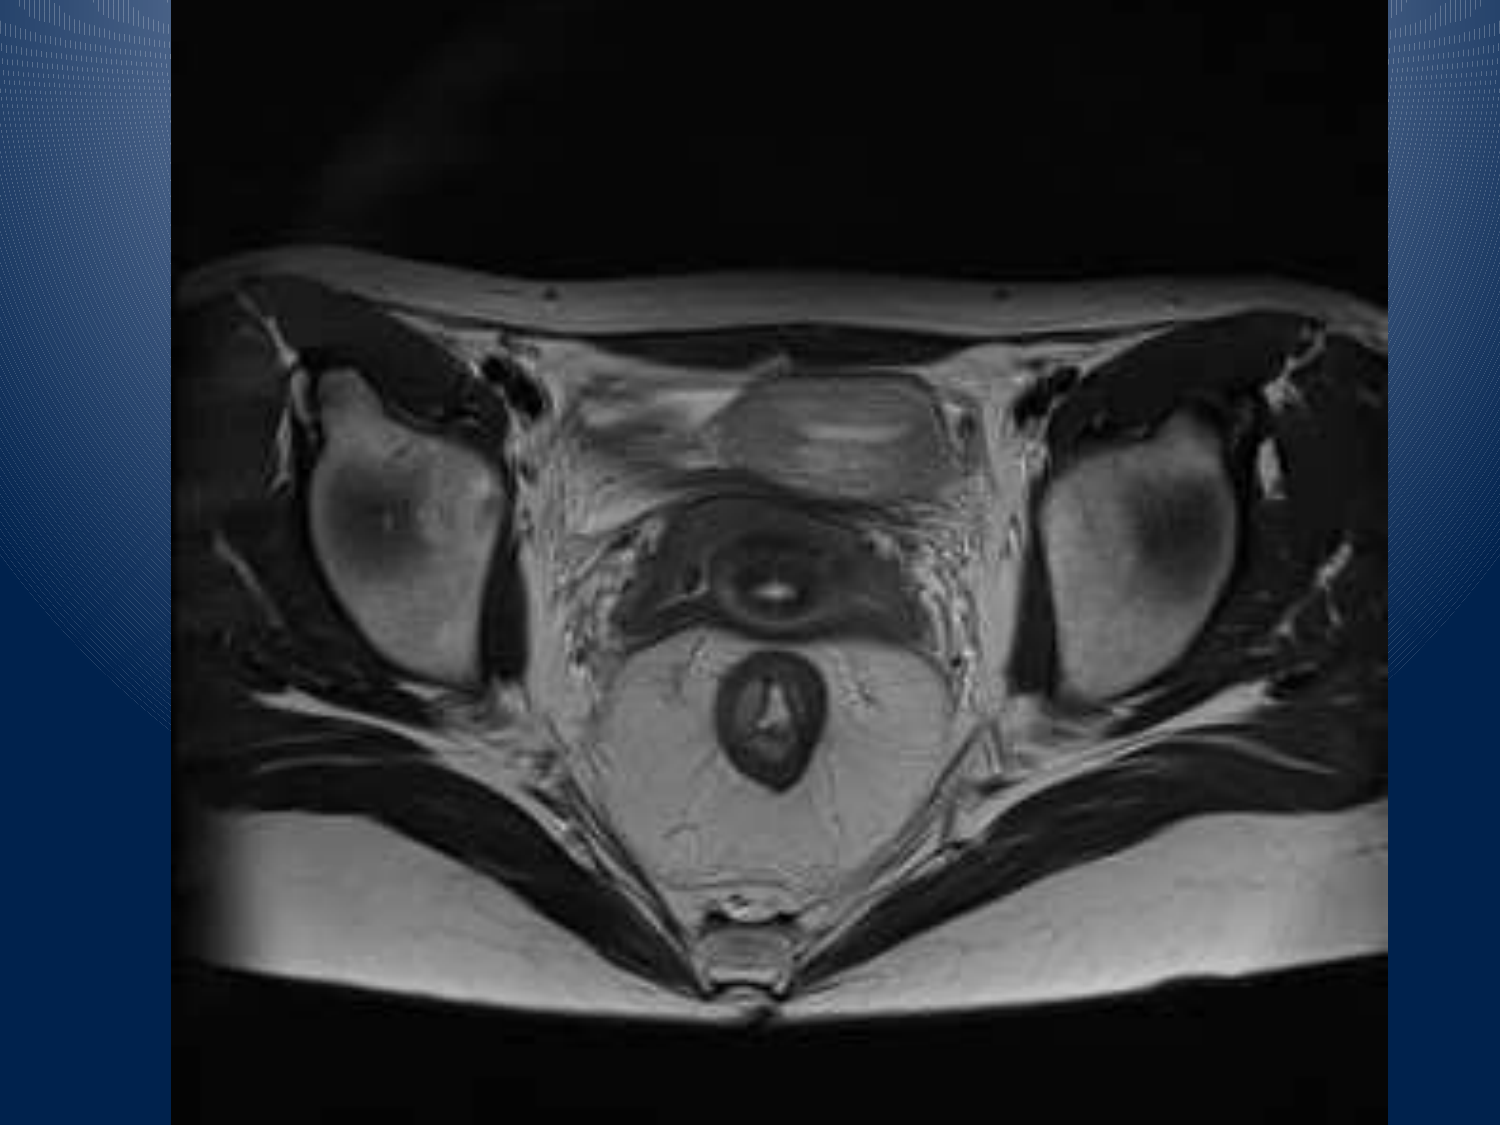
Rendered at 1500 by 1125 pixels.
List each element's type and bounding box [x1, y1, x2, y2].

picture [170, 0, 1388, 1125]
